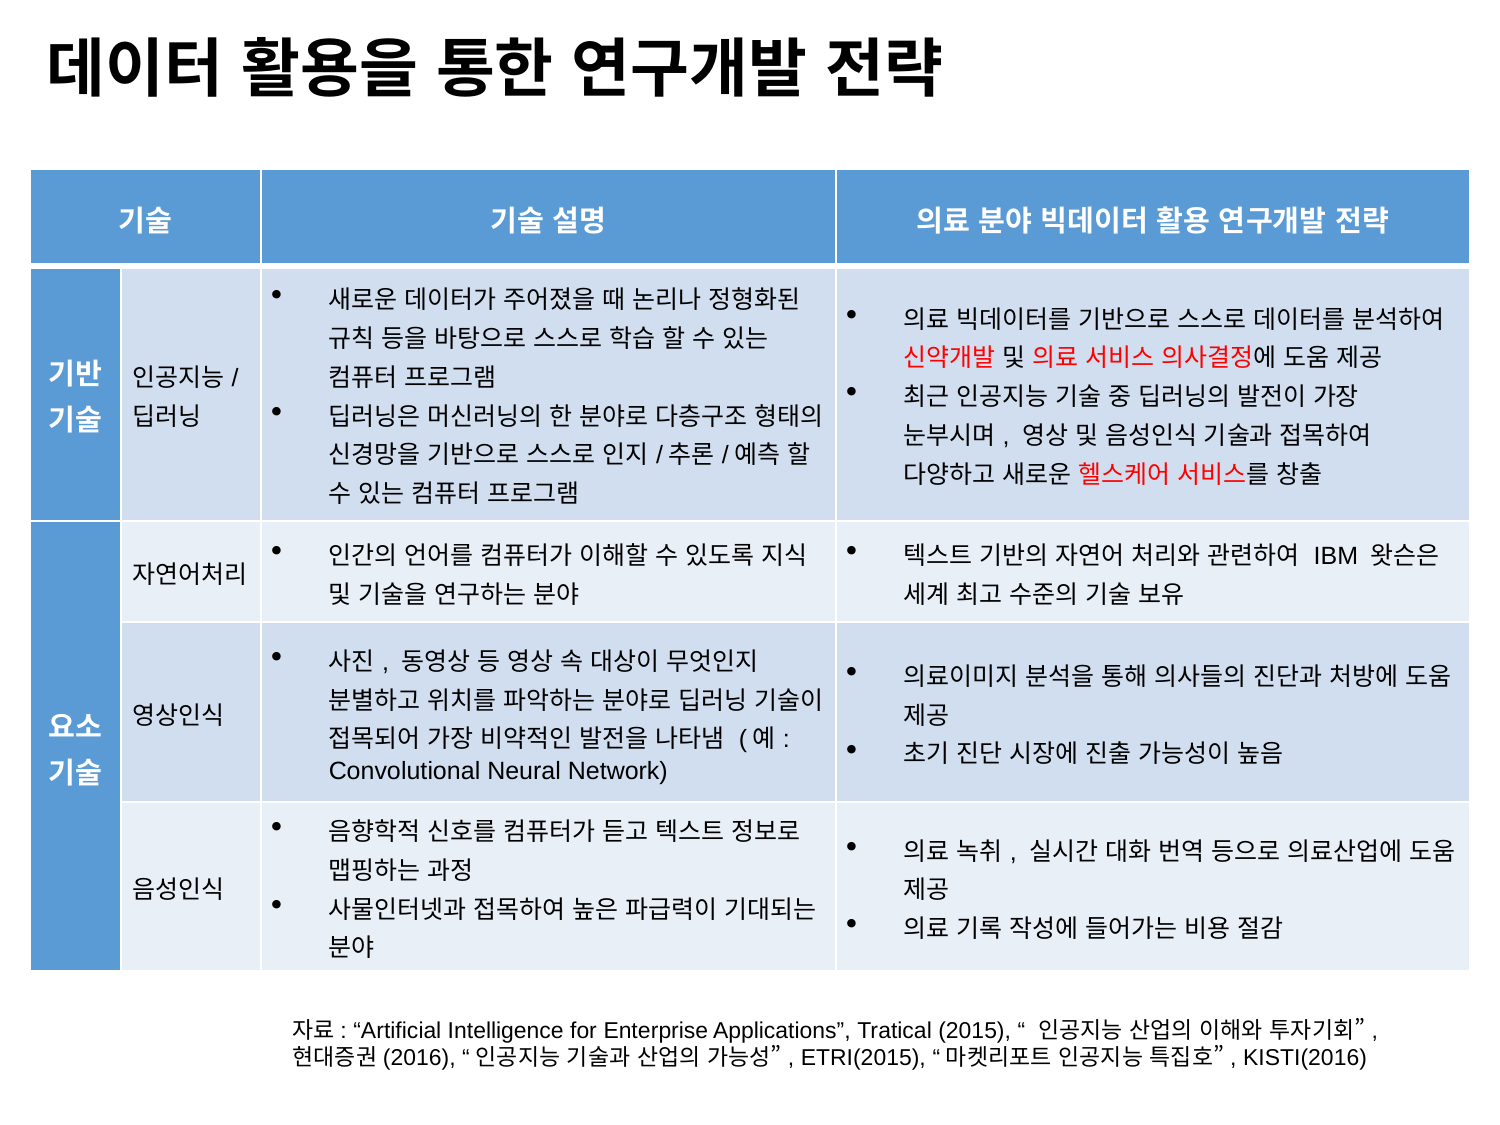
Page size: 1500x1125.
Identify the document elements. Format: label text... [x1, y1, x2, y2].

table_cell 인간의 언어를 컴퓨터가 이해할 수 있도록 지식 및 기술을 연구하는 분야 [262, 522, 835, 621]
table_cell 사진, 동영상 등 영상 속 대상이 무엇인지 분별하고 위치를 파악하는 분야로 딥러닝 기술이 접목되어 가장 비약적인 발전을 나타냄 (예: Convolutional Neural Network) [262, 623, 835, 801]
table_header 의료 분야 빅데이터 활용 연구개발 전략 [837, 170, 1469, 263]
table_header 기술 설명 [262, 170, 835, 263]
table_cell 기반기술 [31, 269, 120, 520]
table_header 기술 [31, 170, 260, 263]
table_cell 요소기술 [31, 522, 120, 970]
text_box 자료: “Artificial Intelligence for Enterprise Applications”, Tratical (2015), “ 인공지능 산업의 이해와 투자기회”, 현대증권(2016), “인공지능 기술과 산업의 가능성”, ETRI(2015), “마켓리포트 인공지능 특집호”, KISTI(2016) [277, 1007, 1470, 1078]
table_cell 의료 빅데이터를 기반으로 스스로 데이터를 분석하여 신약개발 및 의료 서비스 의사결정에 도움 제공 최근 인공지능 기술 중 딥러닝의 발전이 가장 눈부시며, 영상 및 음성인식 기술과 접목하여 다양하고 새로운 헬스케어 서비스를 창출 [837, 269, 1469, 520]
table_cell 텍스트 기반의 자연어 처리와 관련하여 IBM 왓슨은 세계 최고 수준의 기술 보유 [837, 522, 1469, 621]
table_cell 의료이미지 분석을 통해 의사들의 진단과 처방에 도움 제공 초기 진단 시장에 진출 가능성이 높음 [837, 623, 1469, 801]
title 데이터 활용을 통한 연구개발 전략 [31, 28, 1469, 114]
table_cell 음향학적 신호를 컴퓨터가 듣고 텍스트 정보로 맵핑하는 과정 사물인터넷과 접목하여 높은 파급력이 기대되는 분야 [262, 803, 835, 970]
table_cell 새로운 데이터가 주어졌을 때 논리나 정형화된 규칙 등을 바탕으로 스스로 학습 할 수 있는 컴퓨터 프로그램 딥러닝은 머신러닝의 한 분야로 다층구조 형태의 신경망을 기반으로 스스로 인지/추론/예측 할 수 있는 컴퓨터 프로그램 [262, 269, 835, 520]
table_cell 영상인식 [122, 623, 260, 801]
table_cell 음성인식 [122, 803, 260, 970]
table_cell 자연어처리 [122, 522, 260, 621]
table_cell 인공지능/ 딥러닝 [122, 269, 260, 520]
table_cell 의료 녹취, 실시간 대화 번역 등으로 의료산업에 도움 제공 의료 기록 작성에 들어가는 비용 절감 [837, 803, 1469, 970]
